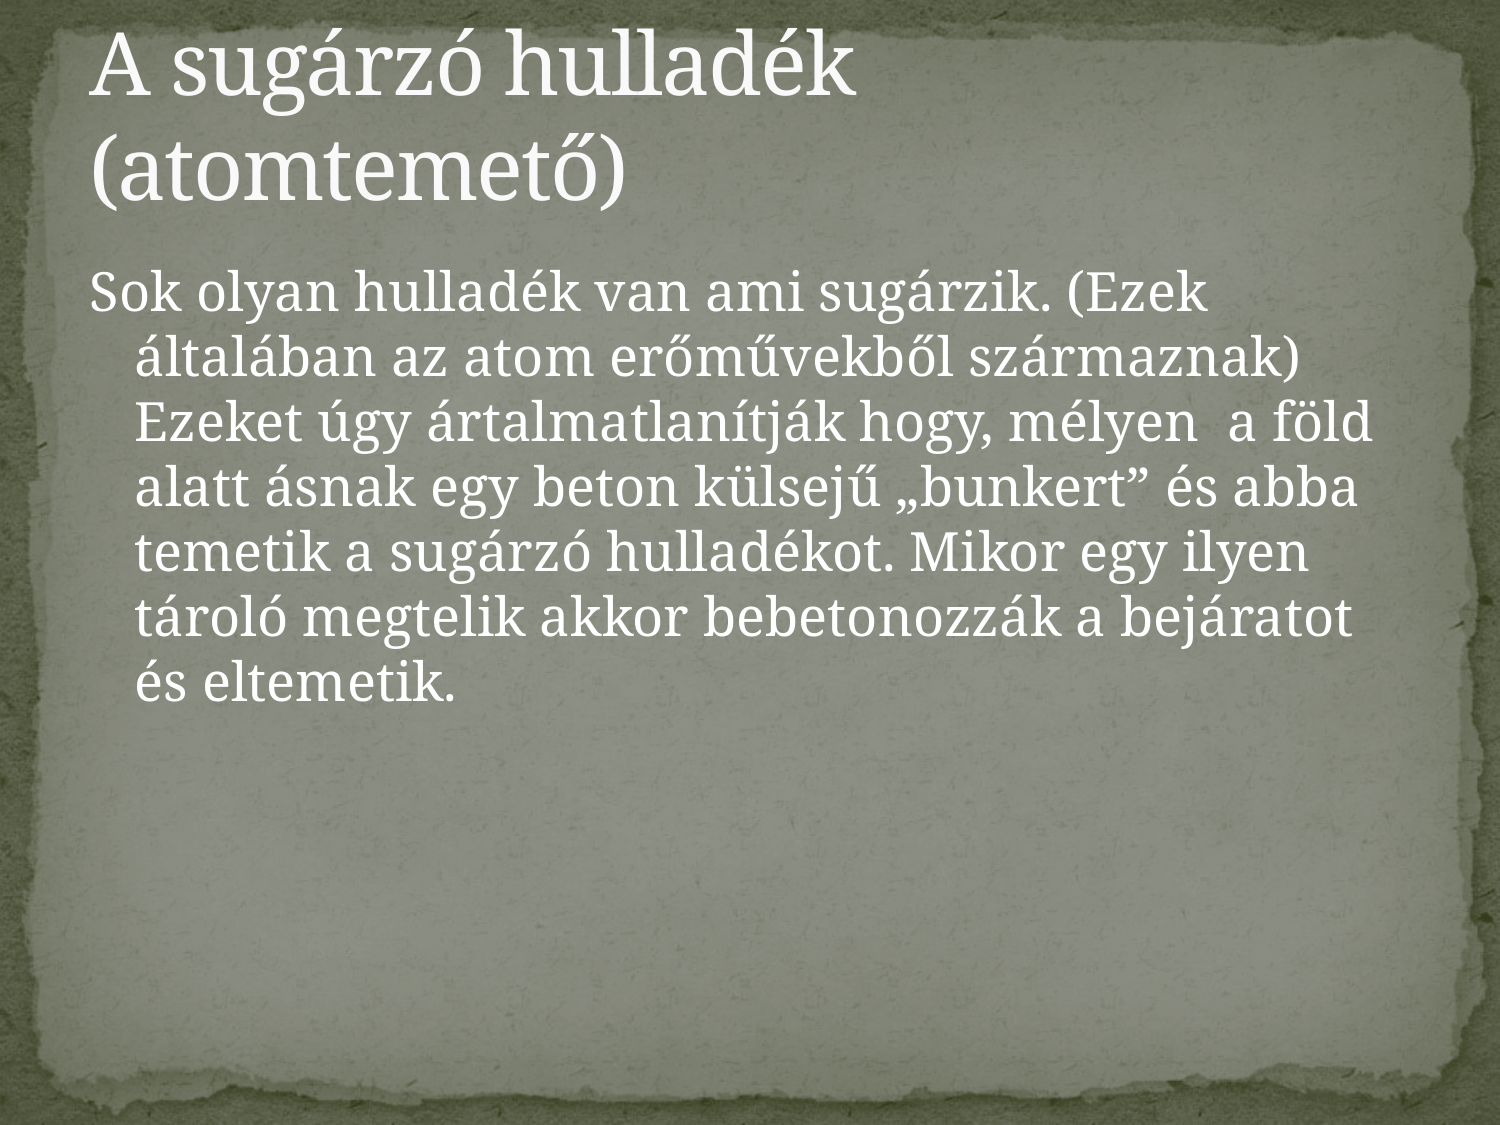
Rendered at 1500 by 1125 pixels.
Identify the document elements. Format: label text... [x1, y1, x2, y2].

list Sok olyan hulladék van ami sugárzik. (Ezek általában az atom erőművekből származnak) Ezeket úgy ártalmatlanítják hogy, mélyen a föld alatt ásnak egy beton külsejű „bunkert” és abba temetik a sugárzó hulladékot. Mikor egy ilyen tároló megtelik akkor bebetonozzák a bejáratot és eltemetik. [75, 249, 1425, 1000]
title A sugárzó hulladék (atomtemető) [74, 24, 1425, 225]
